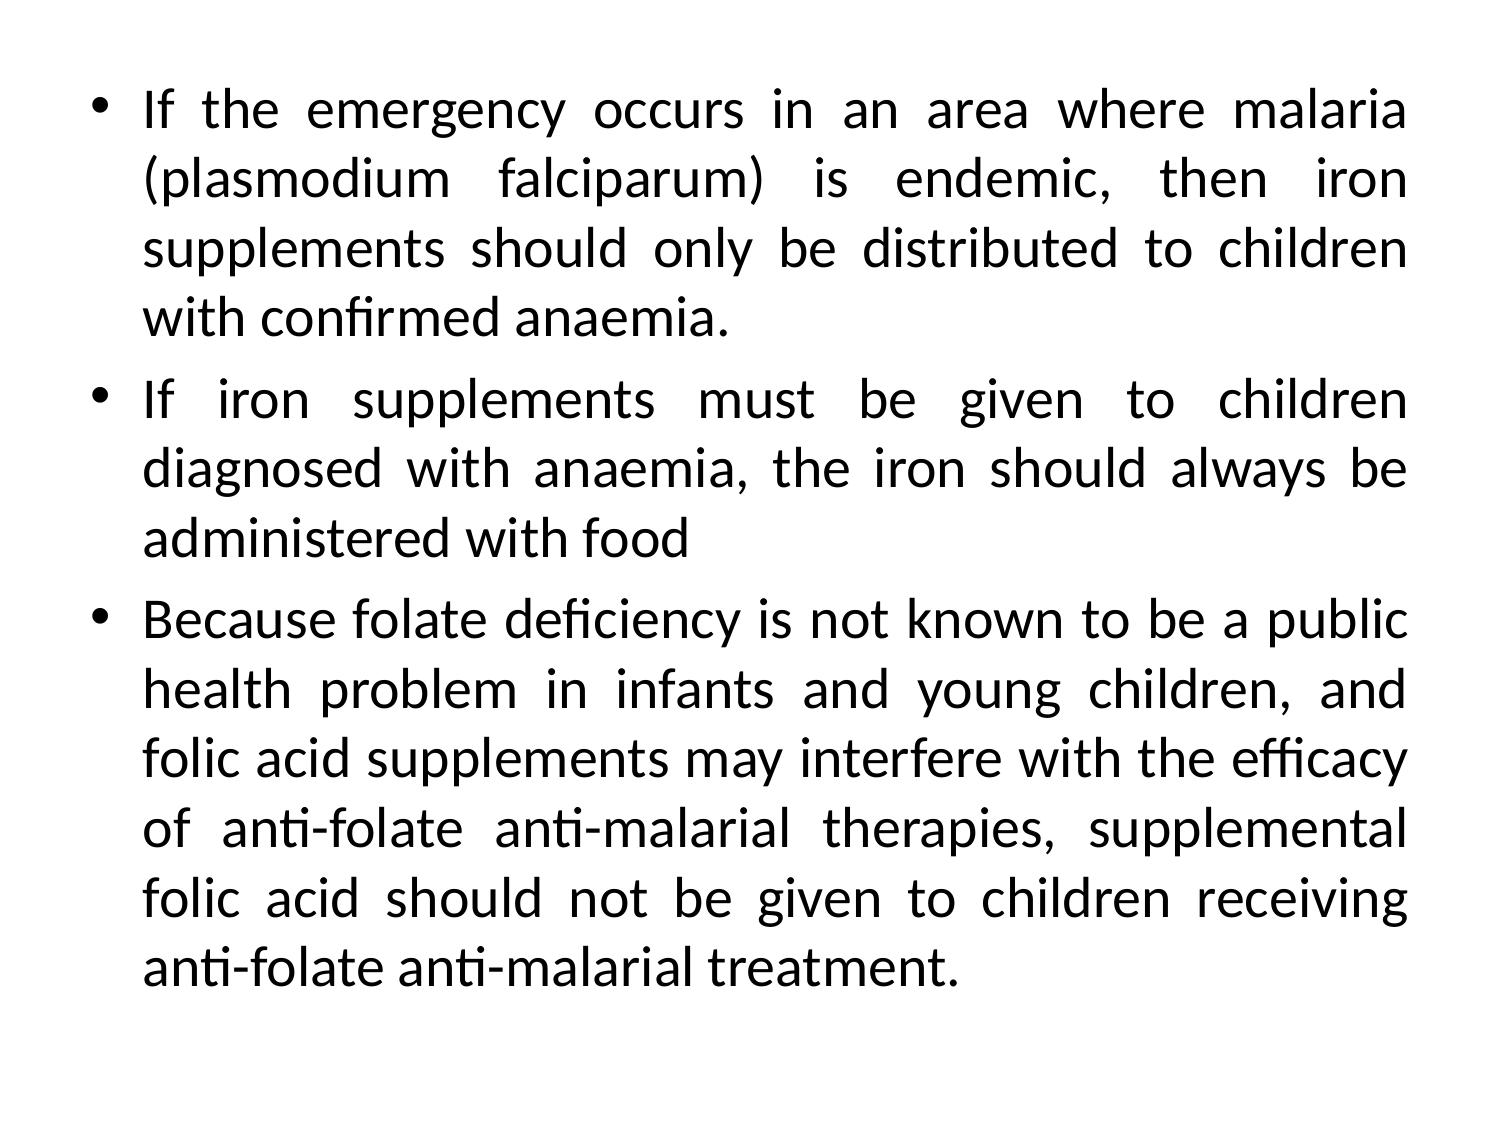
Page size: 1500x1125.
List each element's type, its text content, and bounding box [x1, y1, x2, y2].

list If the emergency occurs in an area where malaria (plasmodium falciparum) is endemic, then iron supplements should only be distributed to children with confirmed anaemia. If iron supplements must be given to children diagnosed with anaemia, the iron should always be administered with food Because folate deficiency is not known to be a public health problem in infants and young children, and folic acid supplements may interfere with the efficacy of anti-folate anti-malarial therapies, supplemental folic acid should not be given to children receiving anti-folate anti-malarial treatment. [75, 62, 1425, 1063]
